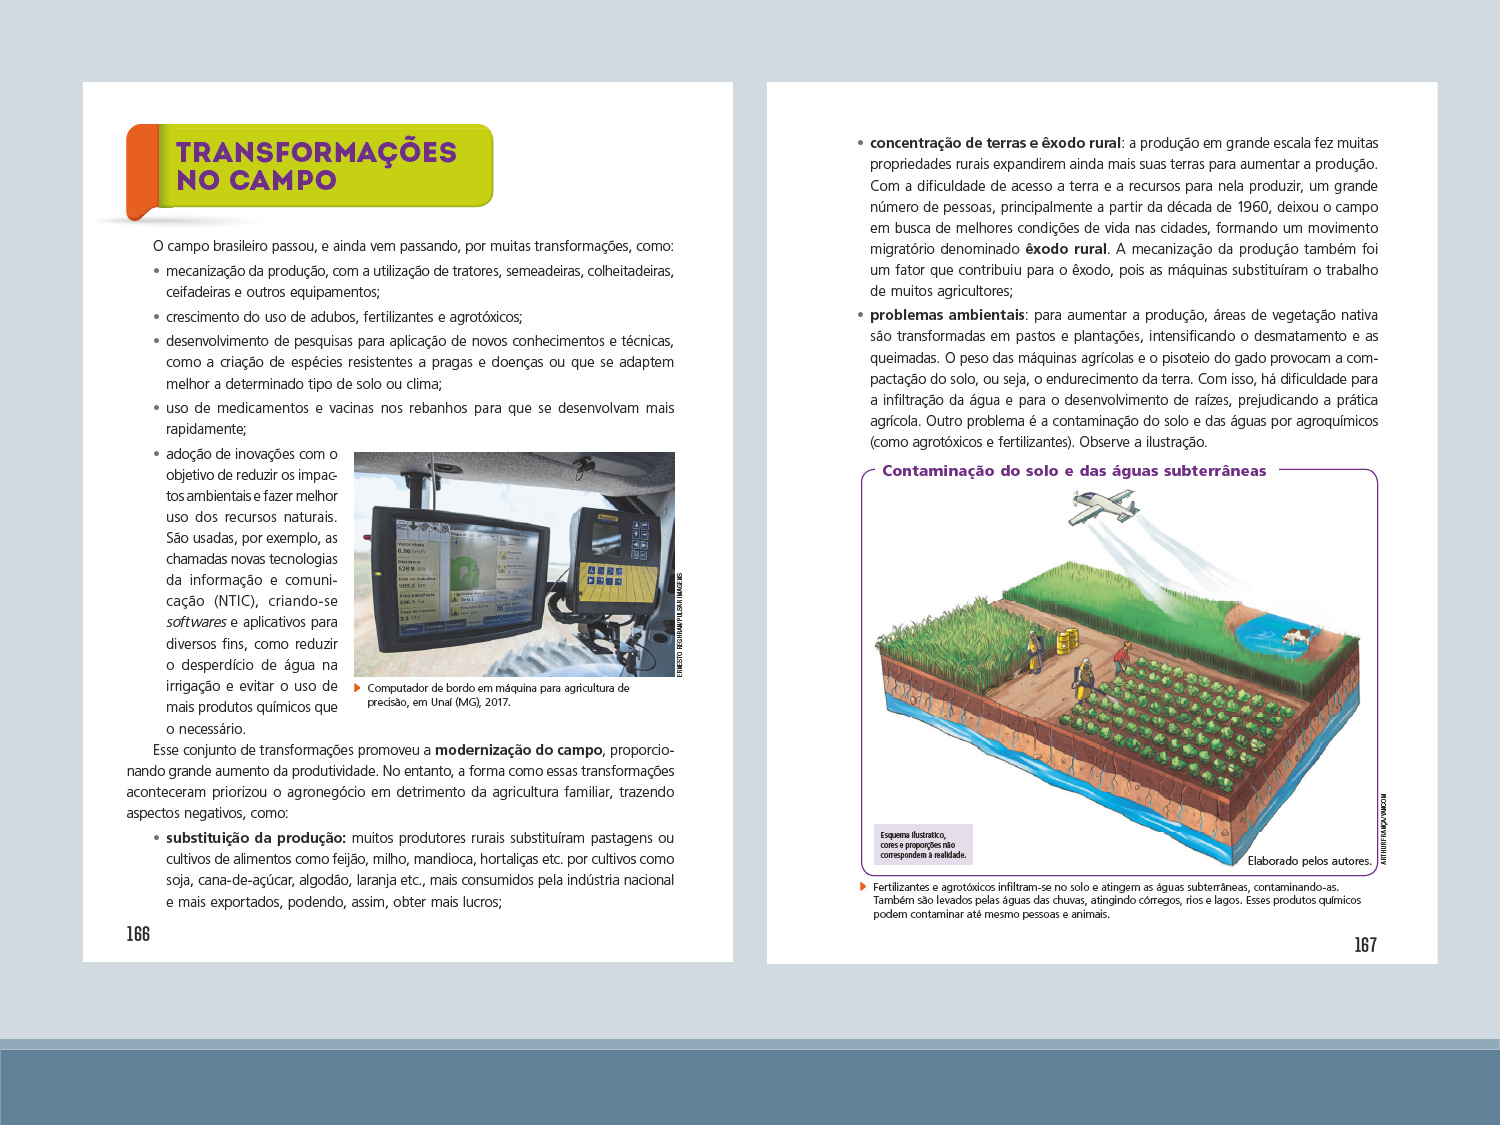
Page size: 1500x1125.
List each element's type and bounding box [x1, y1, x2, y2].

picture [766, 81, 1438, 965]
picture [82, 81, 734, 963]
